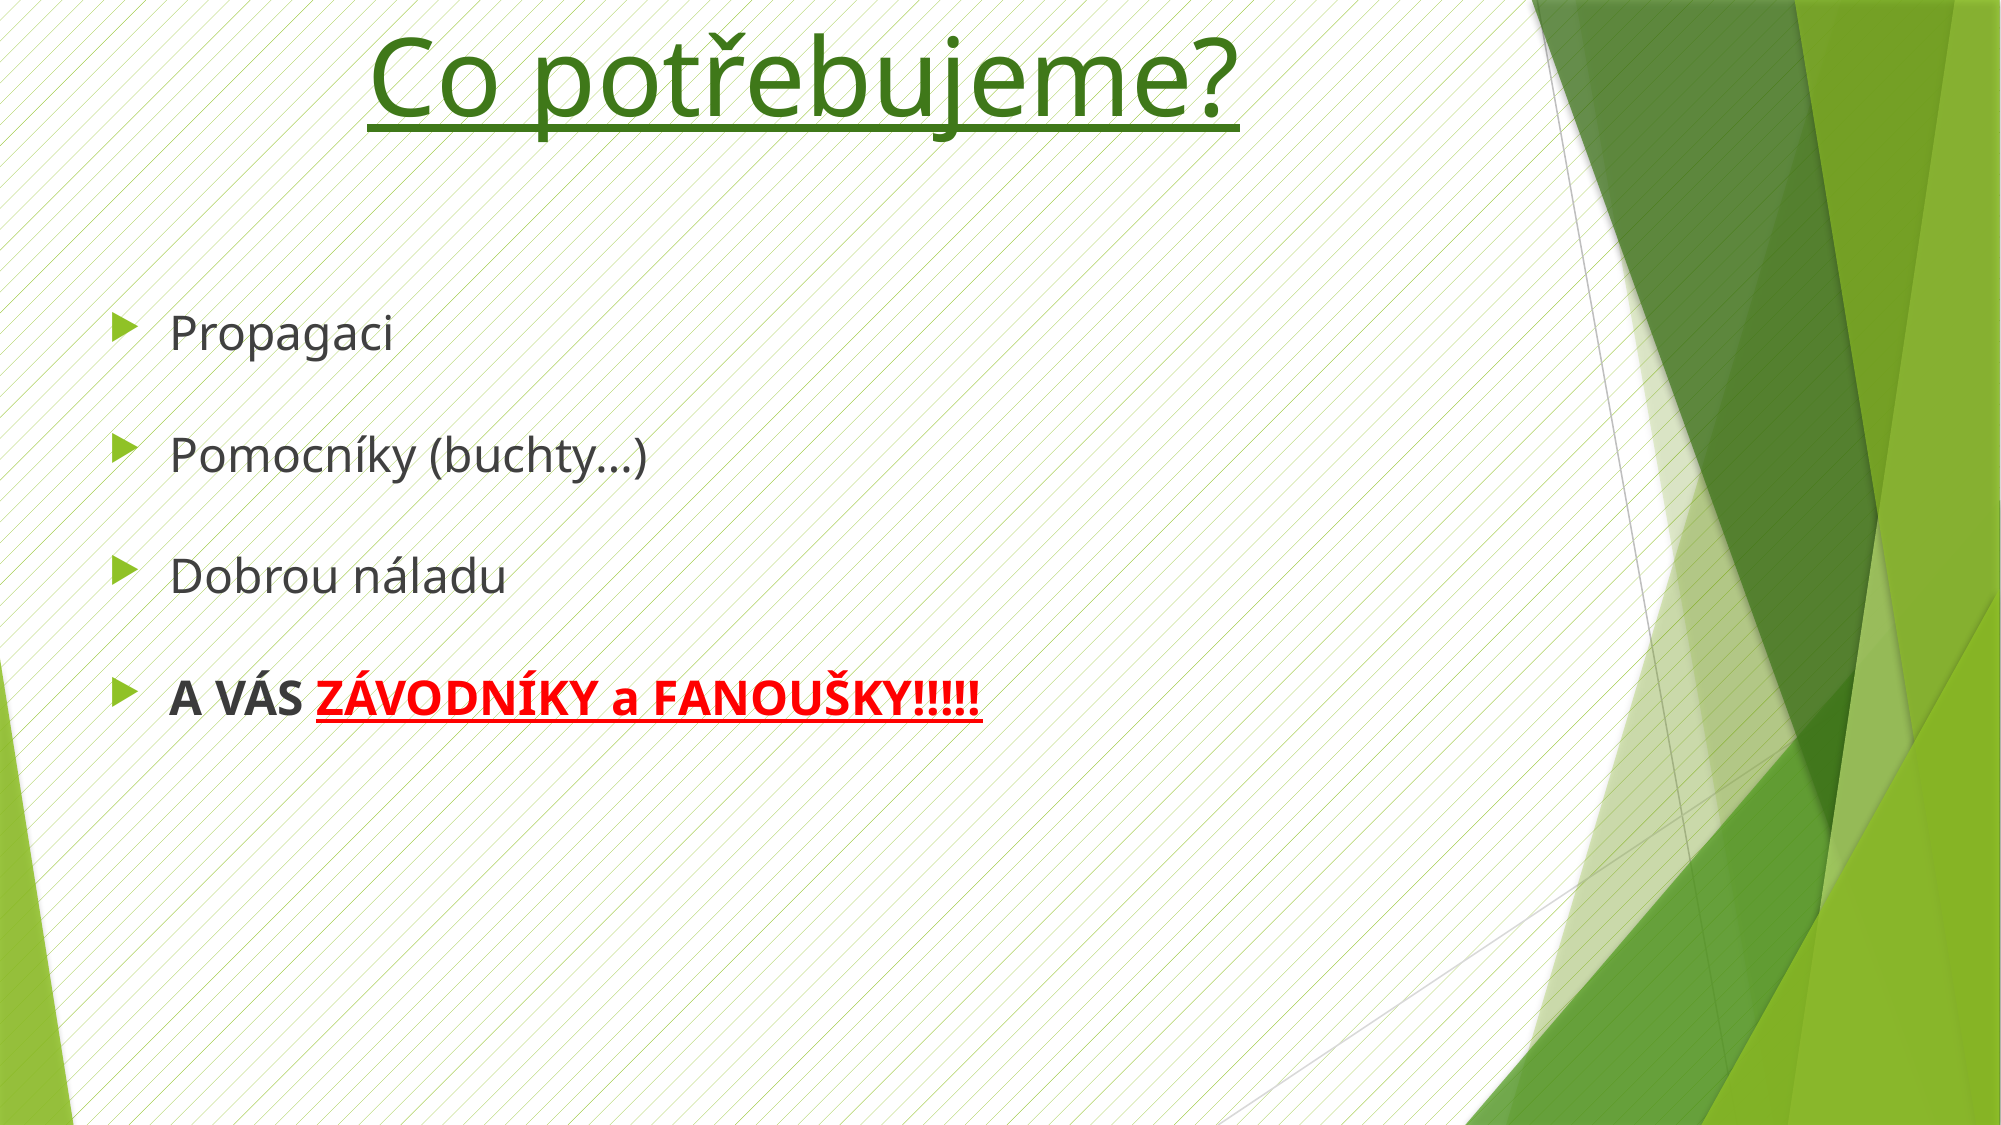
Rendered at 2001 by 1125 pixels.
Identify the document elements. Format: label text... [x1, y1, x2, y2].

title Co potřebujeme? [352, 0, 1521, 217]
list Propagaci Pomocníky (buchty…) Dobrou náladu A VÁS ZÁVODNÍKY a FANOUŠKY!!!!! [93, 295, 1570, 741]
